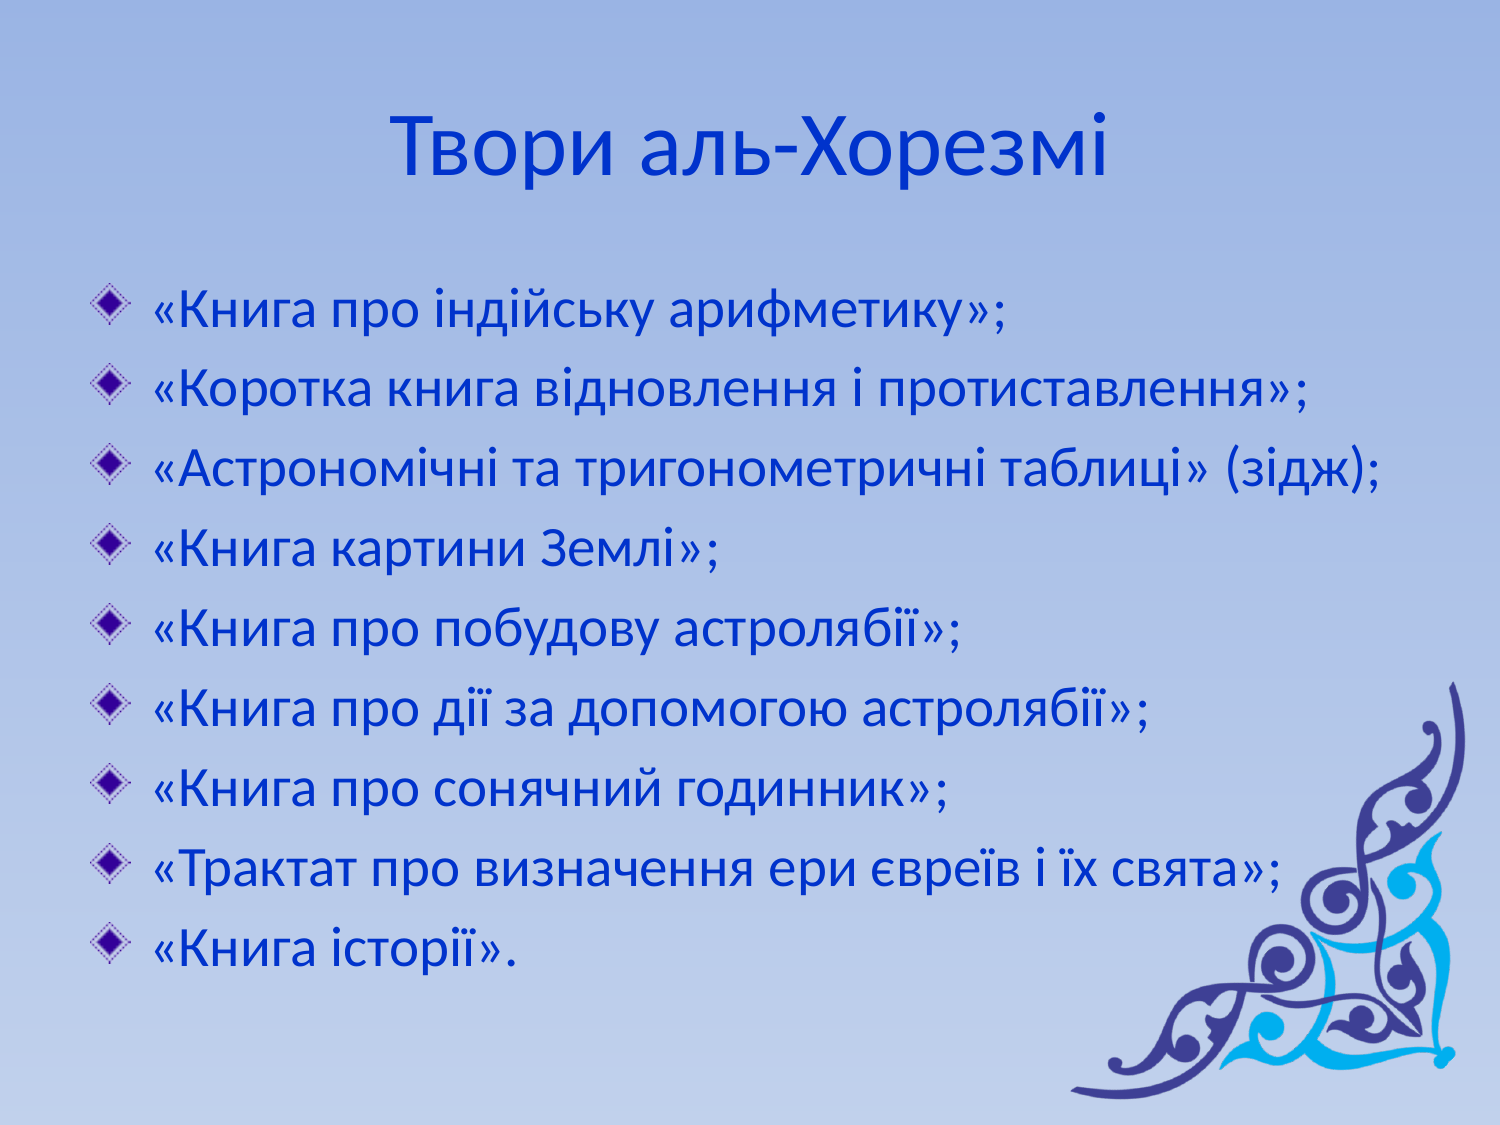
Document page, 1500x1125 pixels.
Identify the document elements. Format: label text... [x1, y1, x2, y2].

picture [90, 363, 131, 405]
picture [90, 603, 131, 645]
list «Книга про індійську арифметику»; «Коротка книга відновлення і протиставлення»; «Астрономічні та тригонометричні таблиці» (зідж); «Книга картини Землі»; «Книга про побудову астролябії»; «Книга про дії за допомогою астролябії»; «Книга про сонячний годинник»; «Трактат про визначення ери євреїв і їх свята»; «Книга історії». [75, 262, 1425, 1005]
title Твори аль-Хорезмі [75, 45, 1425, 233]
picture [90, 523, 131, 565]
picture [90, 843, 131, 884]
picture [90, 922, 131, 964]
picture [1071, 682, 1500, 1125]
picture [90, 763, 131, 804]
picture [90, 443, 131, 485]
picture [90, 683, 131, 725]
picture [90, 283, 131, 325]
